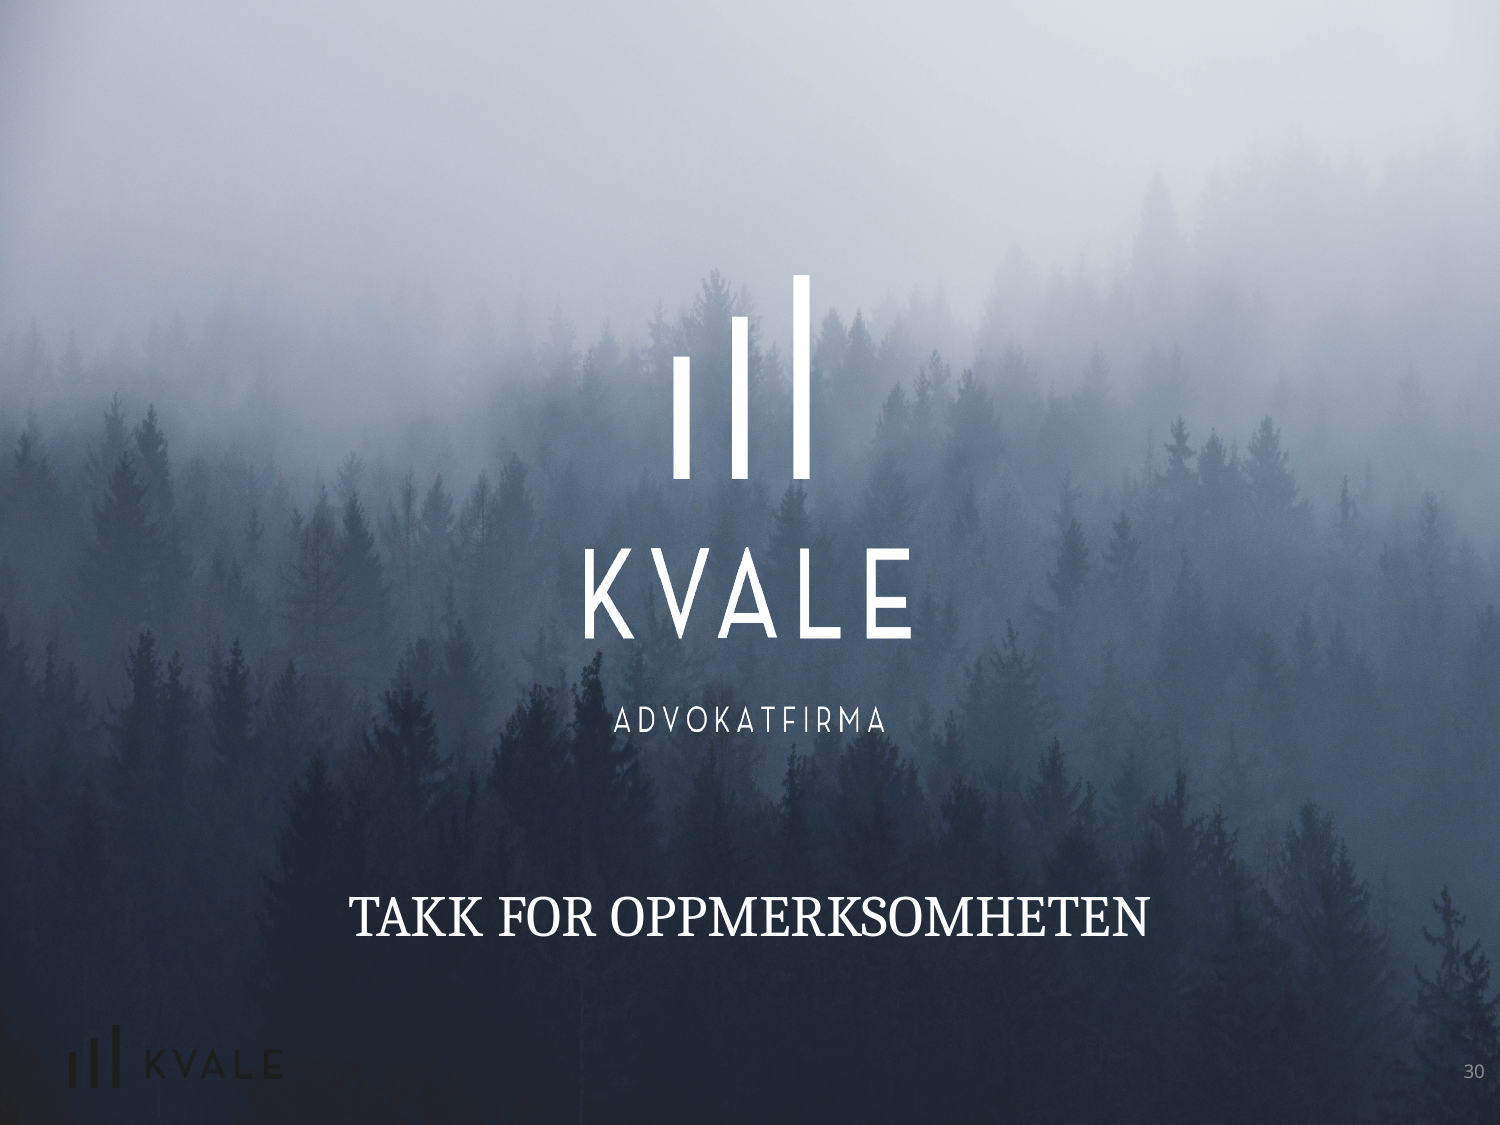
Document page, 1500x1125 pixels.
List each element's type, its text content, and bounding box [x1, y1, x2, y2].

slide_number 30 [1162, 1042, 1500, 1103]
title TAKK FOR OPPMERKSOMHETEN [187, 831, 1313, 957]
picture [0, 0, 1500, 1125]
